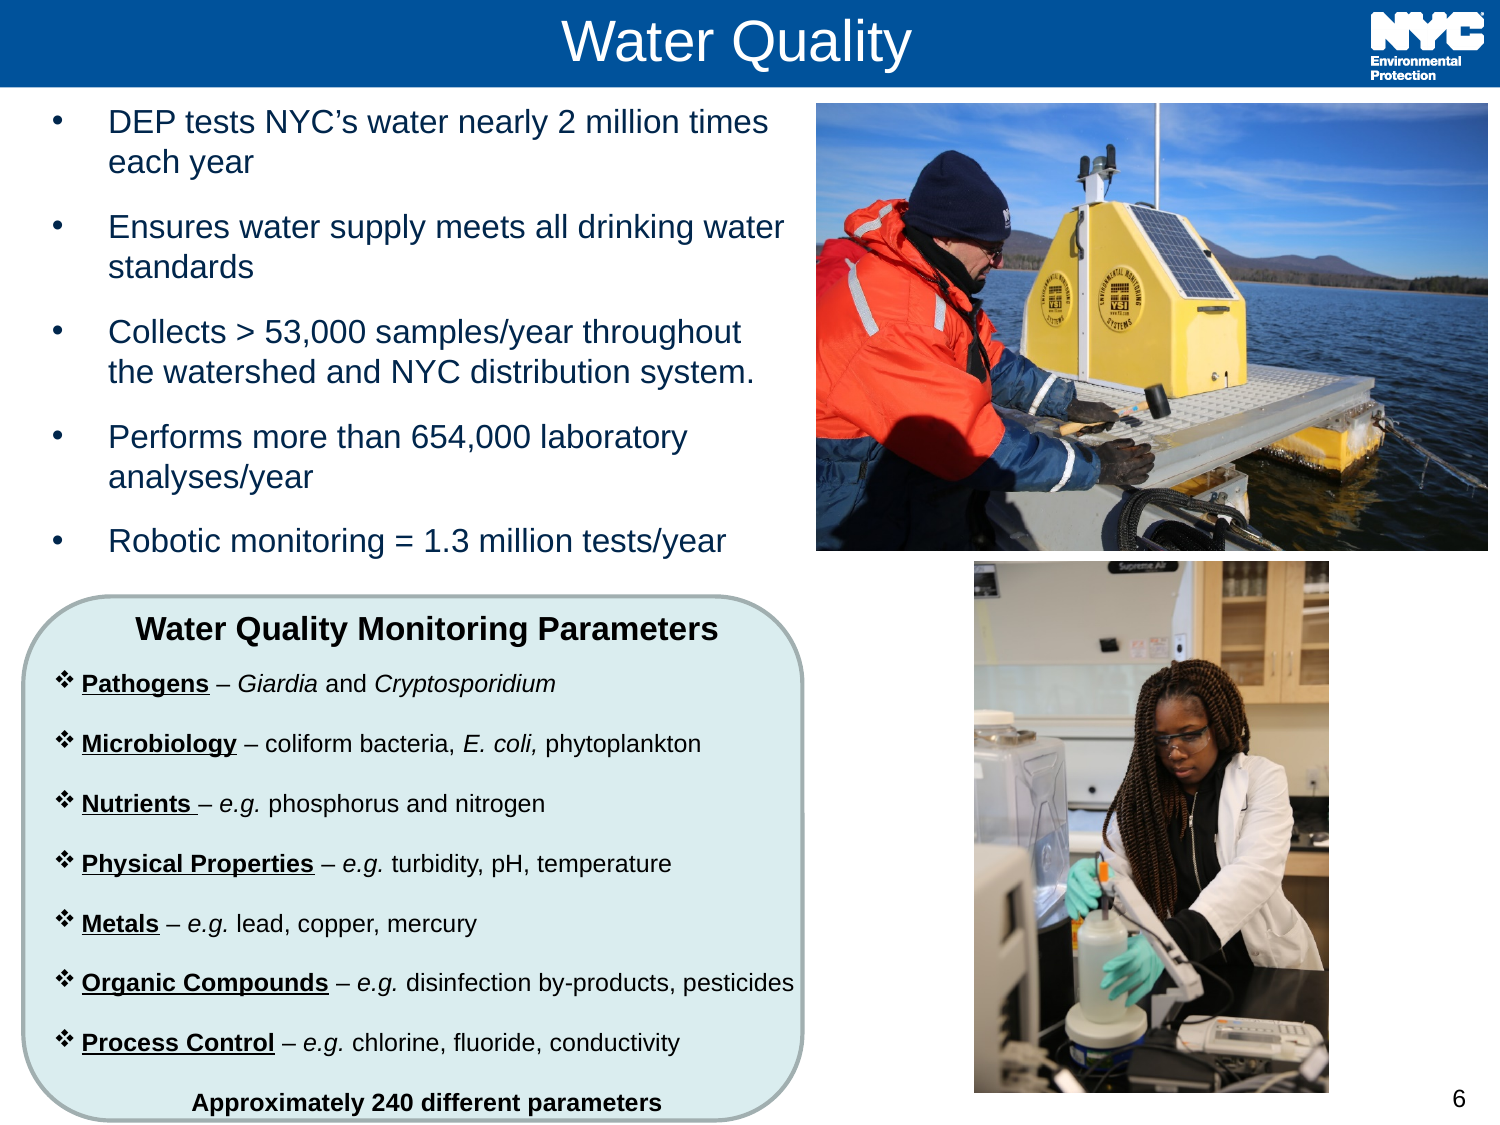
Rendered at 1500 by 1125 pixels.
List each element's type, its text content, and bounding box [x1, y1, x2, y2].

text_box Water Quality Monitoring Parameters Pathogens – Giardia and Cryptosporidium Microbiology – coliform bacteria, E. coli, phytoplankton Nutrients – e.g. phosphorus and nitrogen Physical Properties – e.g. turbidity, pH, temperature Metals – e.g. lead, copper, mercury Organic Compounds – e.g. disinfection by-products, pesticides Process Control – e.g. chlorine, fluoride, conductivity Approximately 240 different parameters [38, 600, 817, 1125]
list DEP tests NYC’s water nearly 2 million times each year Ensures water supply meets all drinking water standards Collects > 53,000 samples/year throughout the watershed and NYC distribution system. Performs more than 654,000 laboratory analyses/year Robotic monitoring = 1.3 million tests/year [37, 92, 803, 496]
picture [1413, 12, 1484, 80]
title Water Quality [62, 0, 1413, 100]
picture [815, 103, 1488, 552]
picture [974, 561, 1330, 1094]
text_box [21, 631, 38, 1086]
text_box [79, 594, 747, 600]
